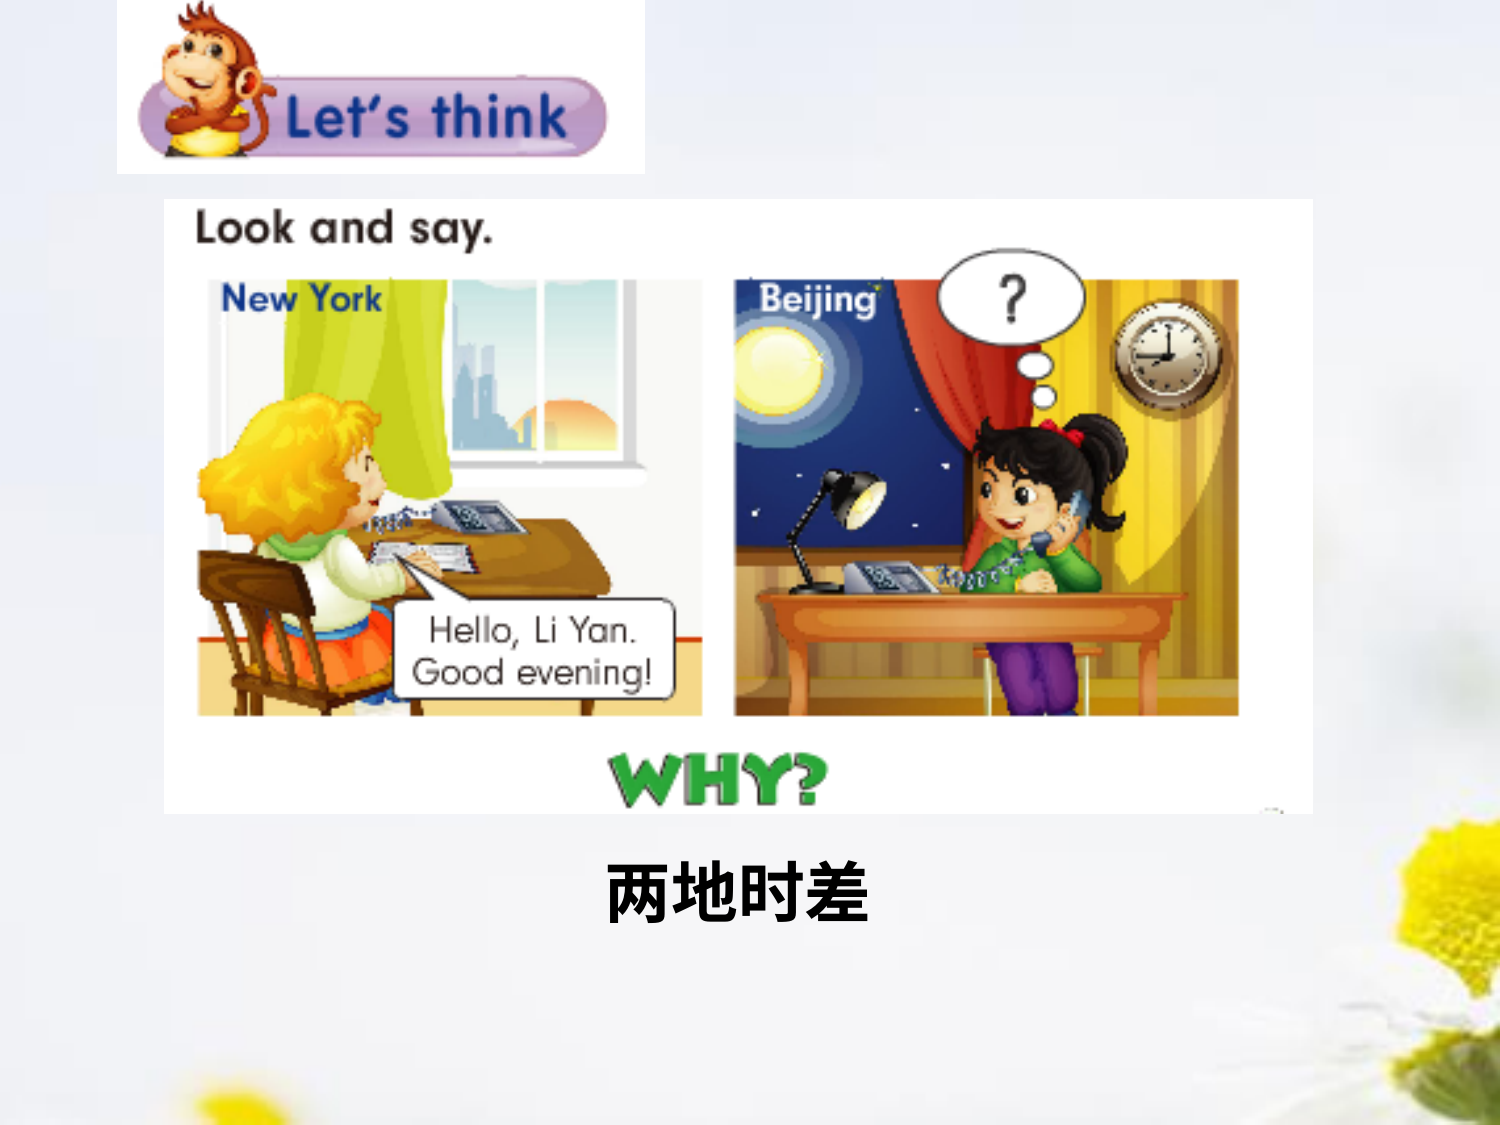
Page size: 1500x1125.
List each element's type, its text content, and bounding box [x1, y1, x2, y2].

picture [0, 0, 1500, 1125]
text_box 两地时差 [140, 843, 1336, 939]
